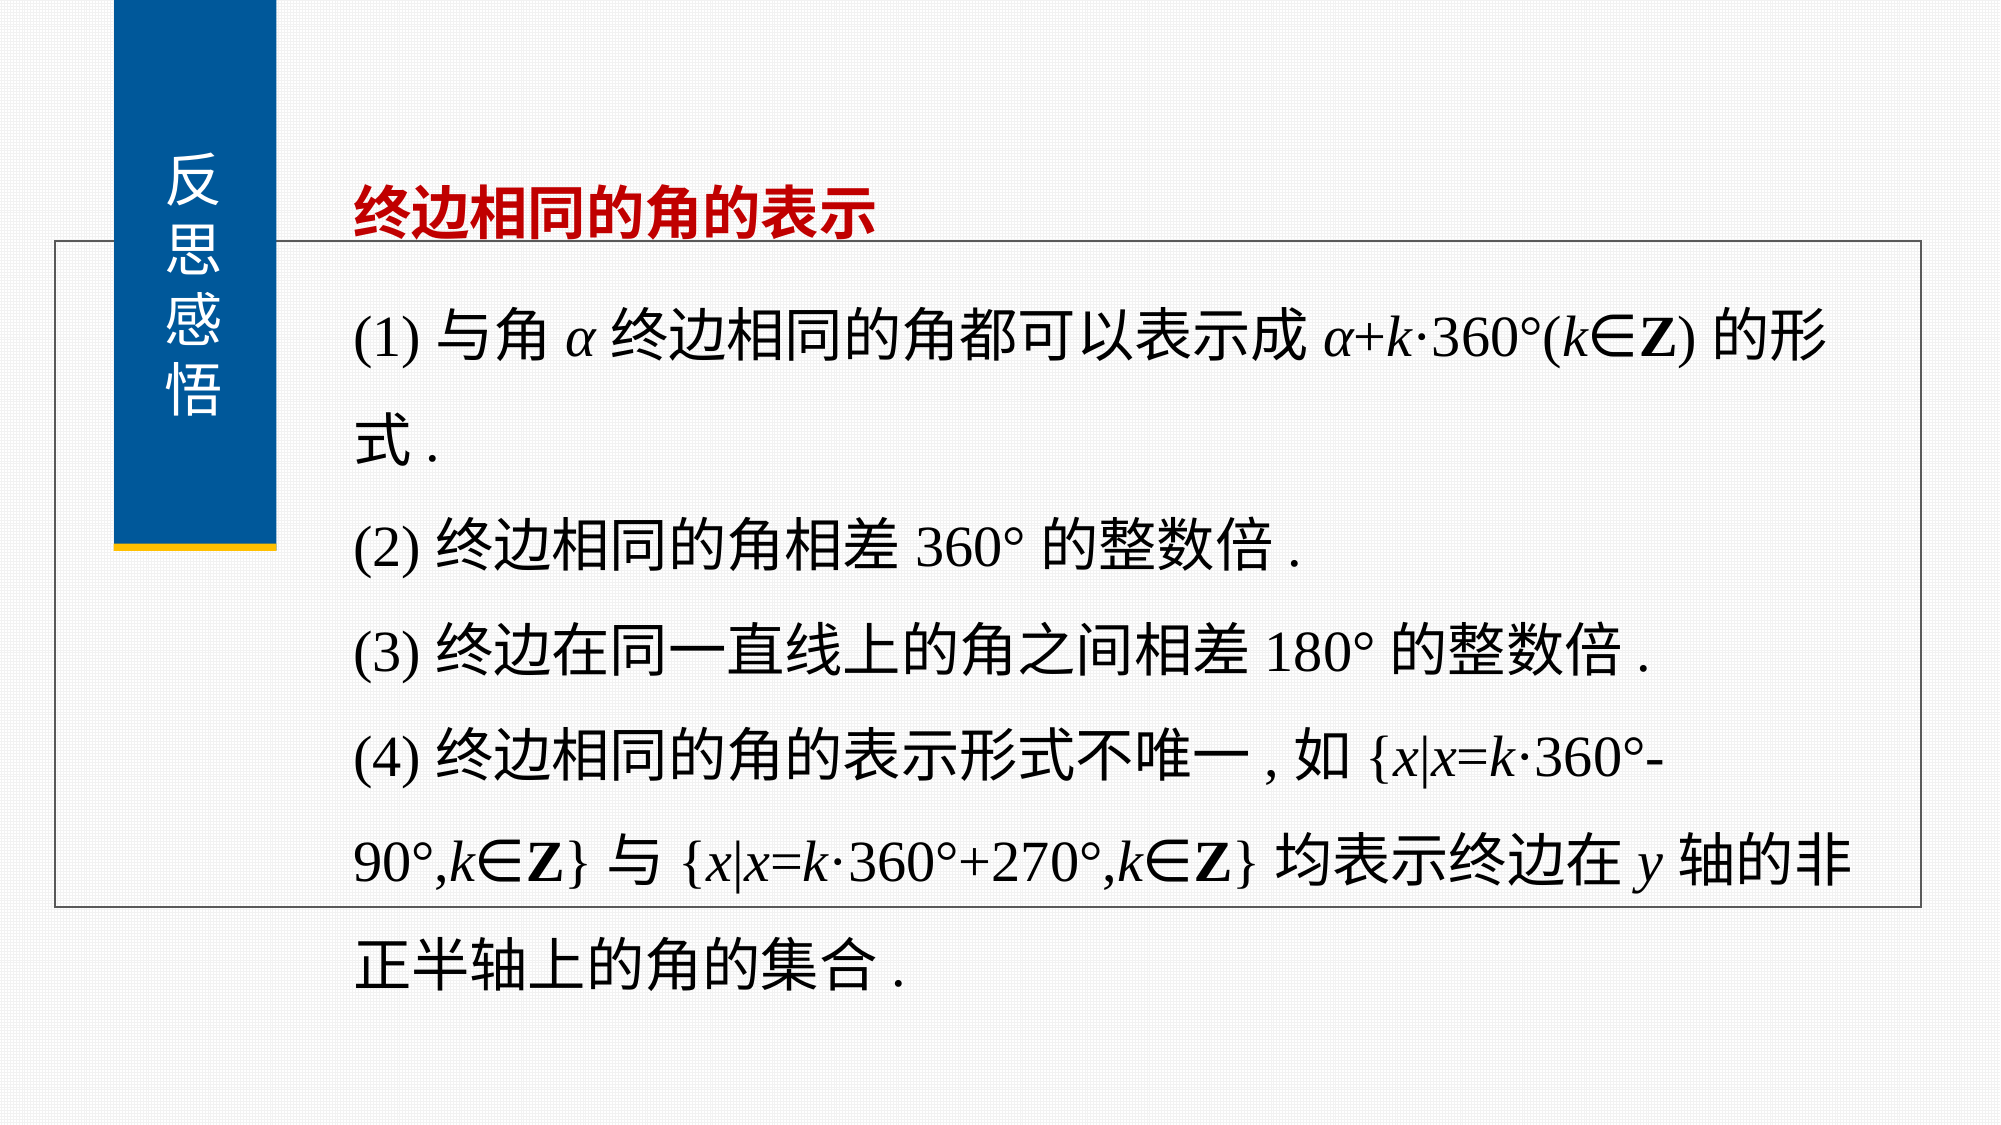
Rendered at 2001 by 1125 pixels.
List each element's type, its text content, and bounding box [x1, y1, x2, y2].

text_box (1)与角α终边相同的角都可以表示成α+k·360°(k∈Z)的形式. (2)终边相同的角相差360°的整数倍. (3)终边在同一直线上的角之间相差180°的整数倍. (4)终边相同的角的表示形式不唯一,如{x|x=k·360°-90°,k∈Z}与{x|x=k·360°+270°,k∈Z}均表示终边在y轴的非正半轴上的角的集合. [338, 255, 1886, 1005]
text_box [113, 0, 277, 552]
text_box 终边相同的角的表示 [338, 133, 1827, 254]
text_box [54, 240, 1922, 908]
